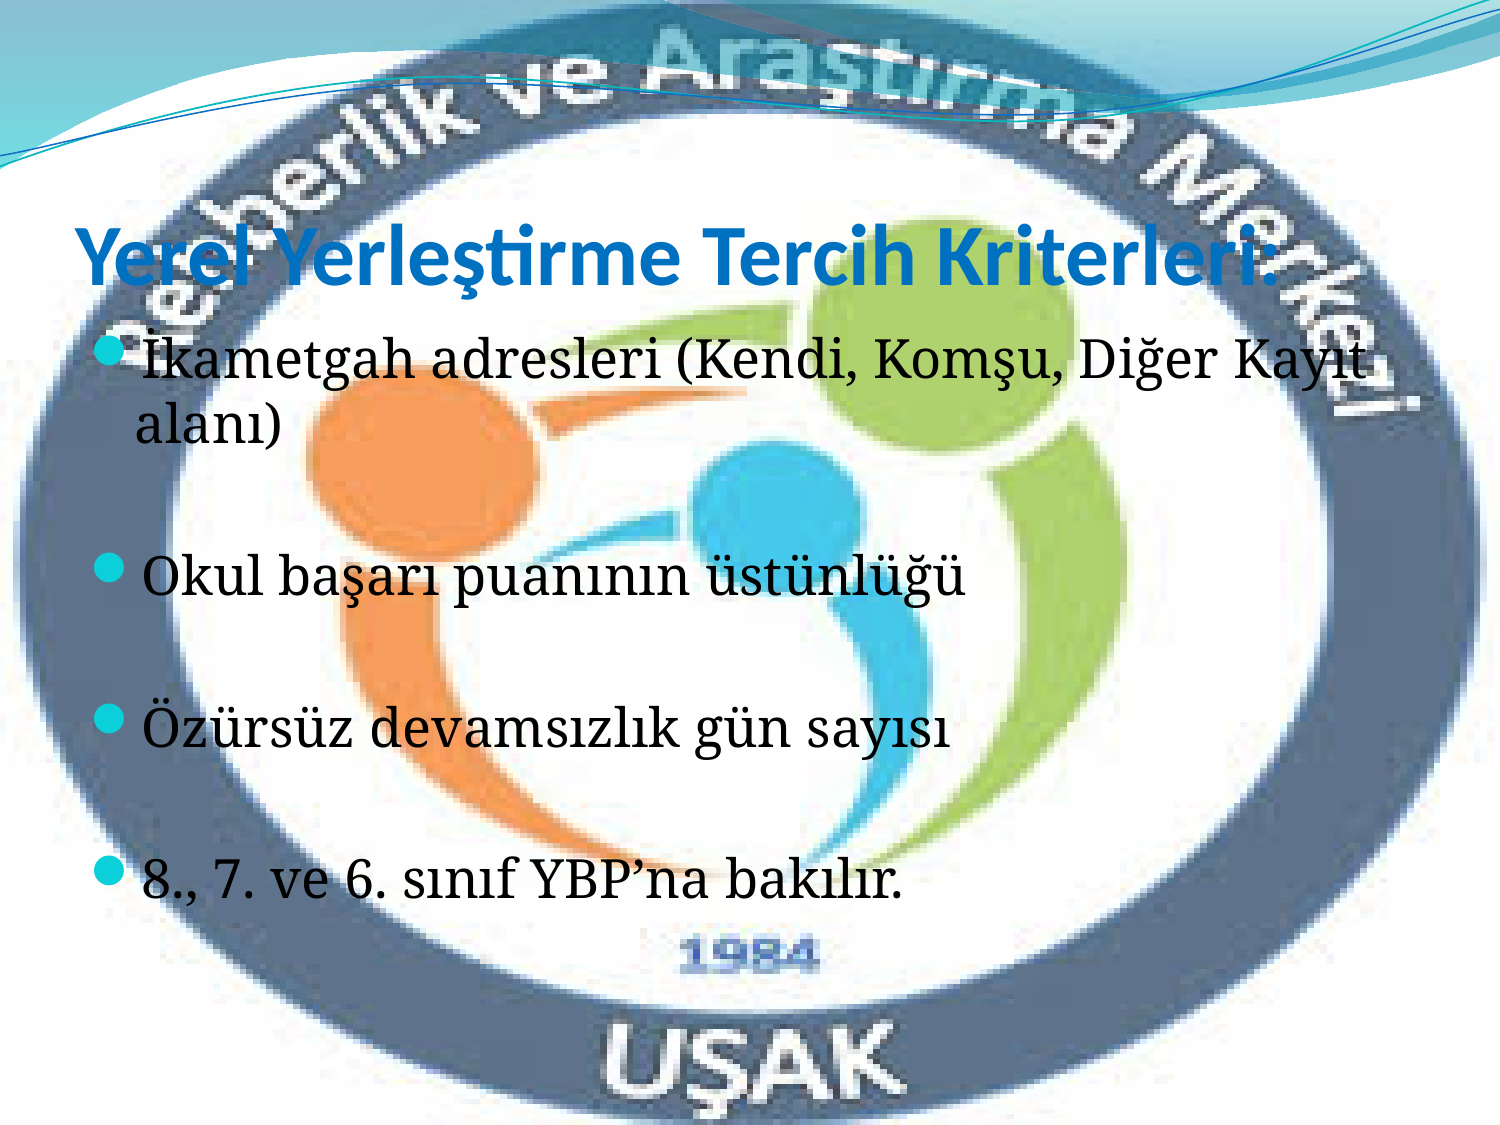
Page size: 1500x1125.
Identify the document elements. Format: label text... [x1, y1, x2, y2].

title Yerel Yerleştirme Tercih Kriterleri: [75, 115, 1425, 303]
list İkametgah adresleri (Kendi, Komşu, Diğer Kayıt alanı) Okul başarı puanının üstünlüğü Özürsüz devamsızlık gün sayısı 8., 7. ve 6. sınıf YBP’na bakılır. [75, 317, 1425, 1038]
